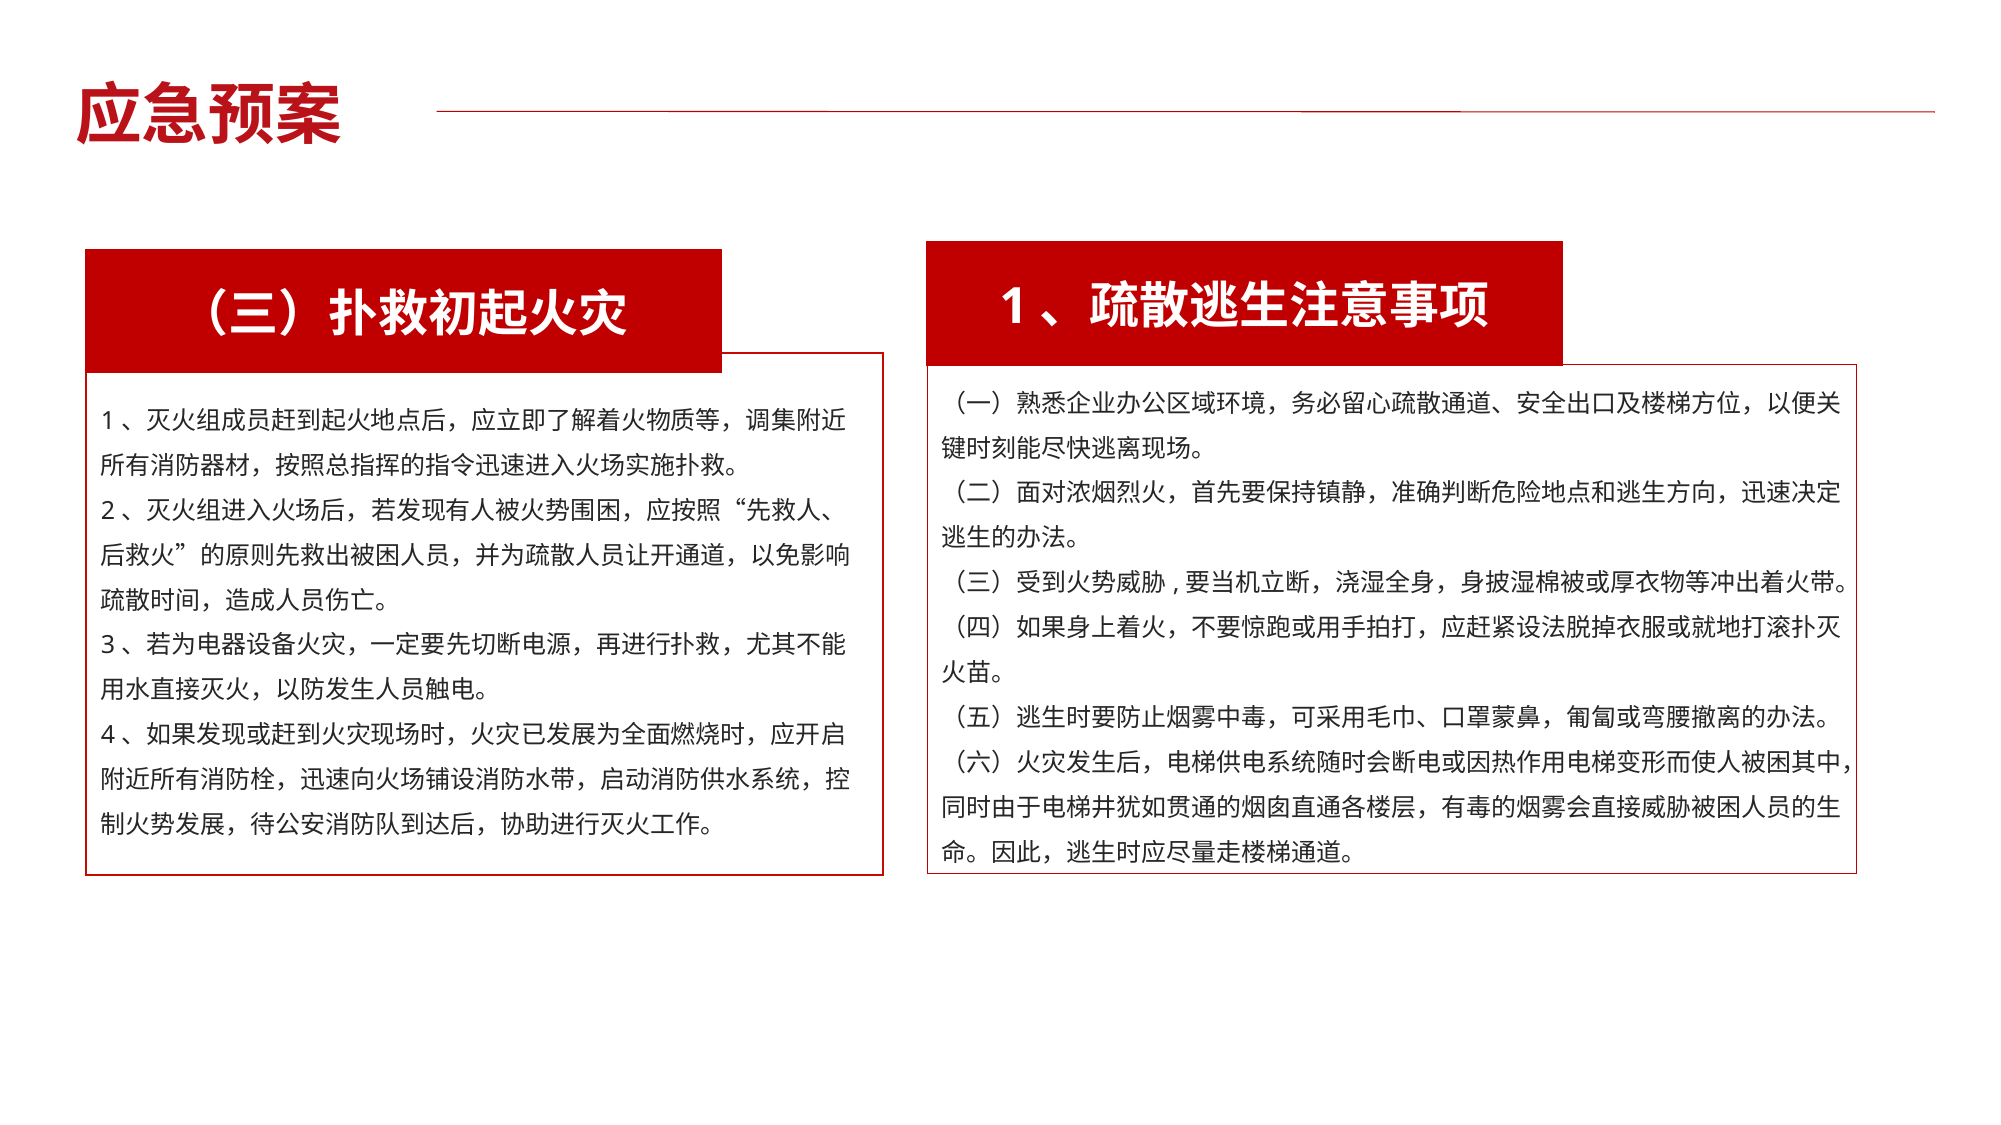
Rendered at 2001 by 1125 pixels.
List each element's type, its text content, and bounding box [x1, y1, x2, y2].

text_box （一）熟悉企业办公区域环境，务必留心疏散通道、安全出口及楼梯方位，以便关键时刻能尽快逃离现场。 （二）面对浓烟烈火，首先要保持镇静，准确判断危险地点和逃生方向，迅速决定逃生的办法。 （三）受到火势威胁,要当机立断，浇湿全身，身披湿棉被或厚衣物等冲出着火带。 （四）如果身上着火，不要惊跑或用手拍打，应赶紧设法脱掉衣服或就地打滚扑灭火苗。 （五）逃生时要防止烟雾中毒，可采用毛巾、口罩蒙鼻，匍匐或弯腰撤离的办法。 （六）火灾发生后，电梯供电系统随时会断电或因热作用电梯变形而使人被困其中，同时由于电梯井犹如贯通的烟囱直通各楼层，有毒的烟雾会直接威胁被困人员的生命。因此，逃生时应尽量走楼梯通道。 [927, 364, 1857, 874]
text_box 应急预案 [60, 64, 437, 159]
text_box 1、疏散逃生注意事项 [926, 241, 1563, 366]
text_box 1、灭火组成员赶到起火地点后，应立即了解着火物质等，调集附近所有消防器材，按照总指挥的指令迅速进入火场实施扑救。 2、灭火组进入火场后，若发现有人被火势围困，应按照“先救人、后救火”的原则先救出被困人员，并为疏散人员让开通道，以免影响疏散时间，造成人员伤亡。 3、若为电器设备火灾，一定要先切断电源，再进行扑救，尤其不能用水直接灭火，以防发生人员触电。 4、如果发现或赶到火灾现场时，火灾已发展为全面燃烧时，应开启附近所有消防栓，迅速向火场铺设消防水带，启动消防供水系统，控制火势发展，待公安消防队到达后，协助进行灭火工作。 [85, 352, 884, 876]
text_box （三）扑救初起火灾 [85, 249, 722, 373]
